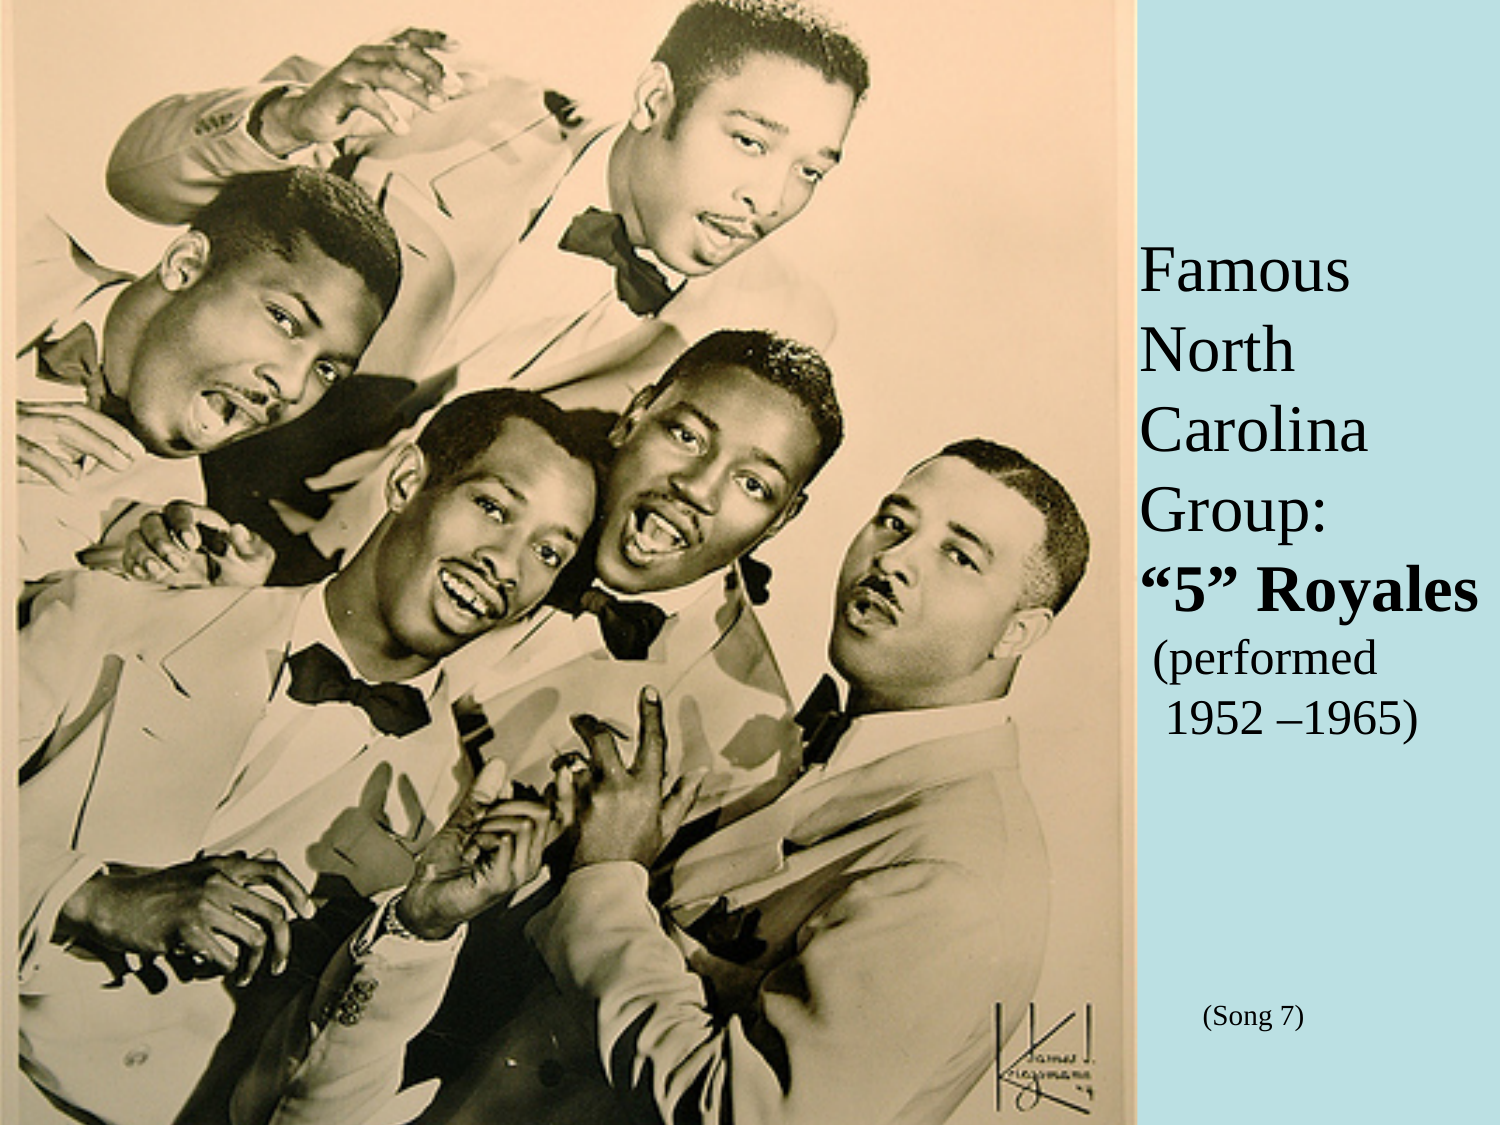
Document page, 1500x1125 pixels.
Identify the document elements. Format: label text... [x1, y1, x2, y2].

text_box Famous North Carolina Group: “5” Royales (performed 1952 –1965) [1142, 187, 1500, 752]
picture [0, 0, 1138, 1125]
text_box (Song 7) [1187, 989, 1320, 1074]
